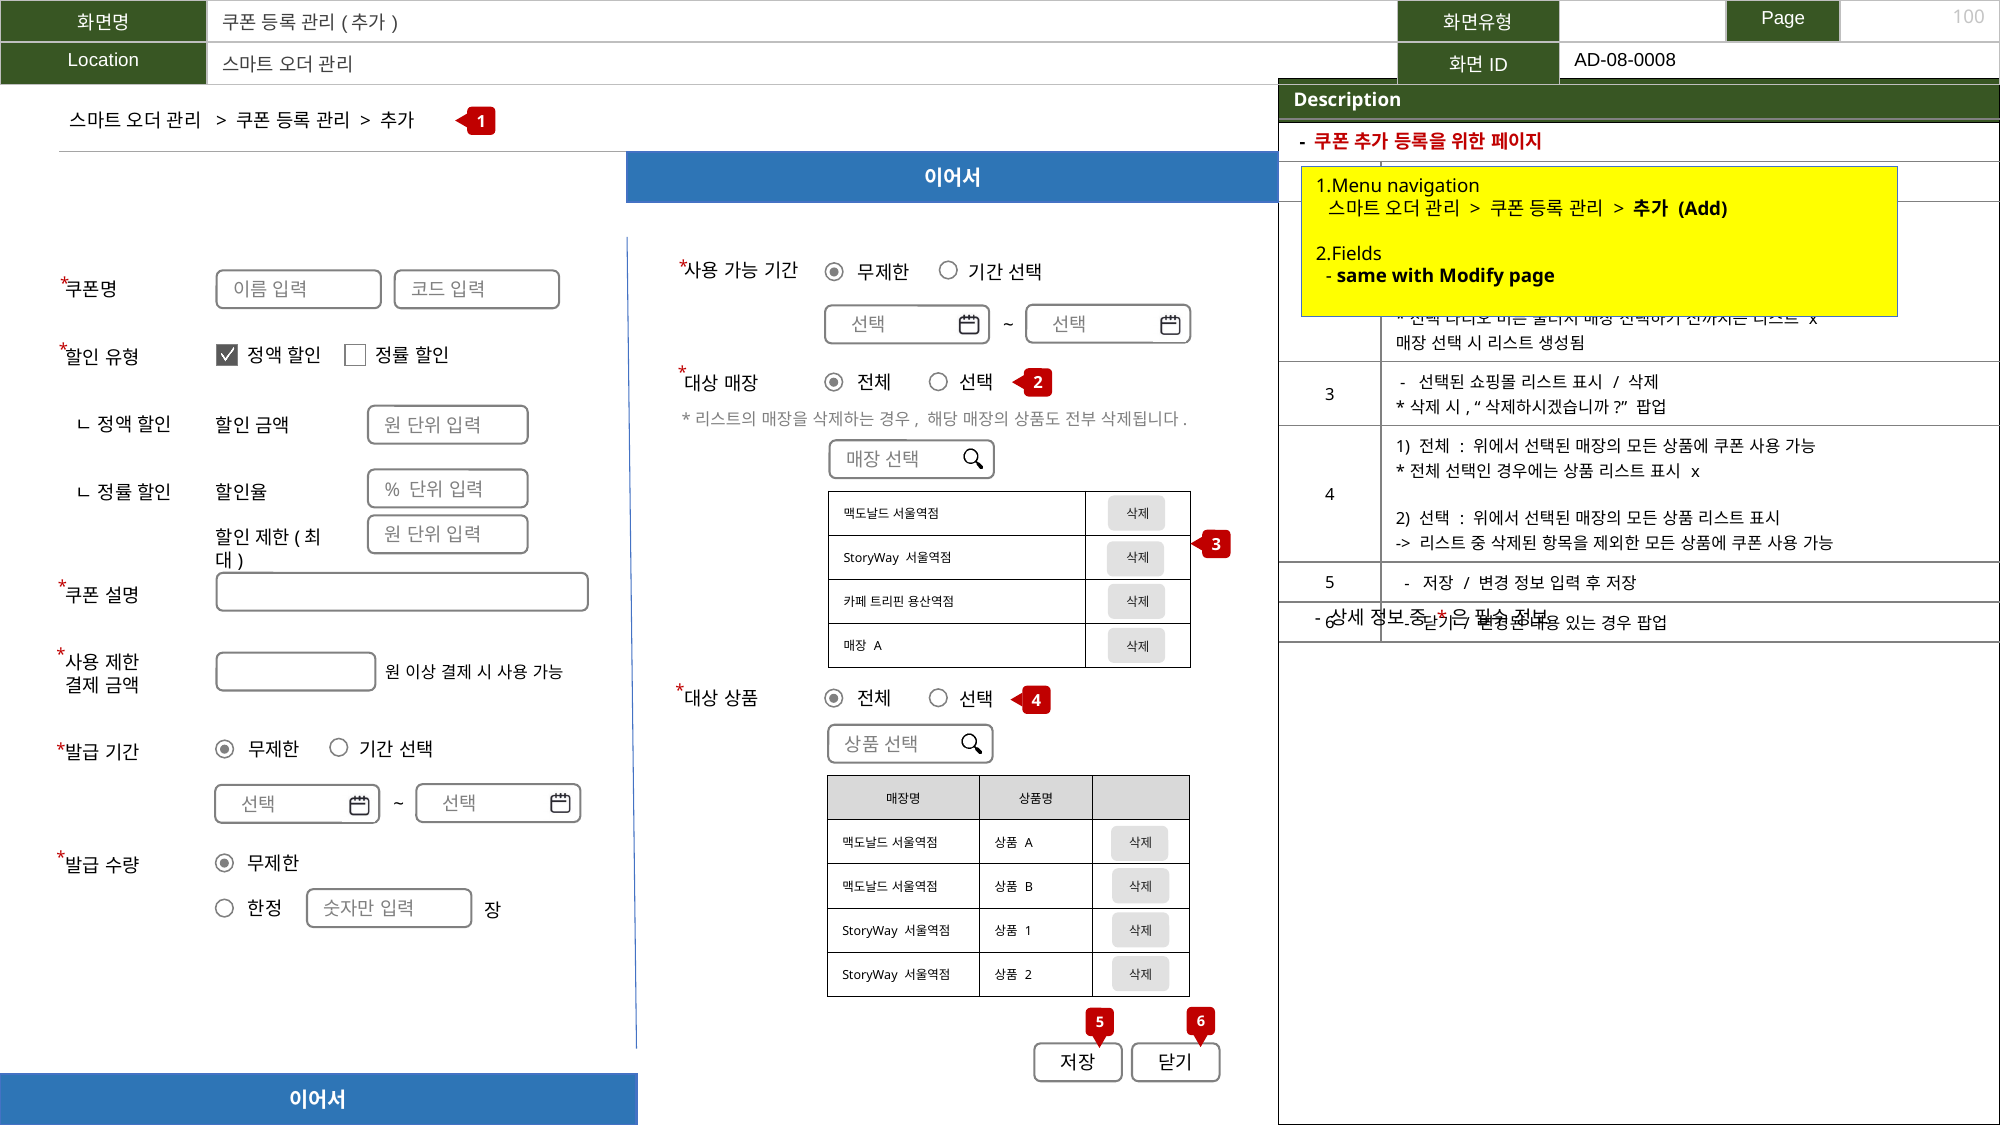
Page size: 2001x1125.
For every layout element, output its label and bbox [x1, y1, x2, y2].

picture [960, 446, 985, 471]
text_box [660, 248, 1257, 764]
text_box [393, 269, 561, 310]
table_header [1093, 776, 1189, 819]
table_cell [1279, 563, 1380, 601]
text_box [1111, 867, 1171, 905]
text_box [41, 236, 637, 1049]
table_header [1398, 1, 1550, 41]
table_header [208, 1, 1397, 41]
table_cell [1086, 624, 1190, 667]
text_box [1111, 911, 1171, 949]
picture [543, 787, 576, 820]
text_box [1130, 1004, 1221, 1083]
table_cell [980, 953, 1092, 996]
table_cell [828, 864, 979, 908]
table_header [1086, 492, 1190, 535]
text_box [55, 100, 490, 141]
text_box [1196, 523, 1225, 564]
text_box [1105, 540, 1166, 578]
table_cell [1, 43, 206, 84]
text_box [59, 151, 1279, 203]
table_cell [829, 580, 1085, 623]
table_header [1, 1, 206, 41]
picture [220, 343, 235, 365]
picture [1153, 309, 1186, 342]
table_cell [1086, 536, 1190, 579]
text_box [1033, 1005, 1123, 1083]
table_cell [828, 909, 979, 952]
table_header [1279, 120, 2000, 161]
table_cell [980, 909, 1092, 952]
text_box [1111, 955, 1171, 993]
table_cell [1086, 580, 1190, 623]
table_cell [1382, 603, 2000, 641]
text_box [1301, 166, 1898, 317]
table_cell [1382, 362, 2000, 425]
table_cell [1382, 563, 2000, 601]
picture [951, 309, 985, 342]
table_cell [1279, 643, 1999, 1124]
text_box [1110, 824, 1170, 862]
text_box [1106, 582, 1167, 620]
table_cell [980, 820, 1092, 863]
text_box [0, 1073, 638, 1125]
table_header [980, 776, 1092, 819]
table_cell [829, 624, 1085, 667]
table_cell [1093, 909, 1189, 952]
text_box [366, 514, 529, 555]
table_cell [829, 536, 1085, 579]
table_cell [1560, 48, 1999, 84]
text_box [1106, 626, 1167, 664]
table_cell [208, 43, 1397, 84]
table_cell [1382, 162, 2000, 201]
table_cell [1382, 426, 2000, 561]
table_cell [1398, 43, 1559, 84]
table_header [1279, 85, 1999, 118]
table_cell [828, 820, 979, 863]
table_cell [1279, 202, 1380, 361]
table_cell [1279, 362, 1380, 425]
table_cell [1279, 162, 1380, 201]
picture [959, 731, 984, 756]
text_box [1106, 494, 1167, 532]
table_header [829, 492, 1085, 535]
table_header [828, 776, 979, 819]
table_cell [1093, 953, 1189, 996]
table_cell [828, 953, 979, 996]
text_box [366, 468, 529, 509]
table_cell [1279, 603, 1380, 641]
text_box [1300, 598, 1826, 637]
table_cell [1279, 426, 1380, 561]
picture [341, 790, 375, 822]
table_cell [1382, 202, 2000, 361]
slide_number [1550, 0, 2000, 48]
table_cell [1093, 864, 1189, 908]
text_box [366, 404, 529, 445]
table_cell [980, 864, 1092, 908]
table_cell [1093, 820, 1189, 863]
